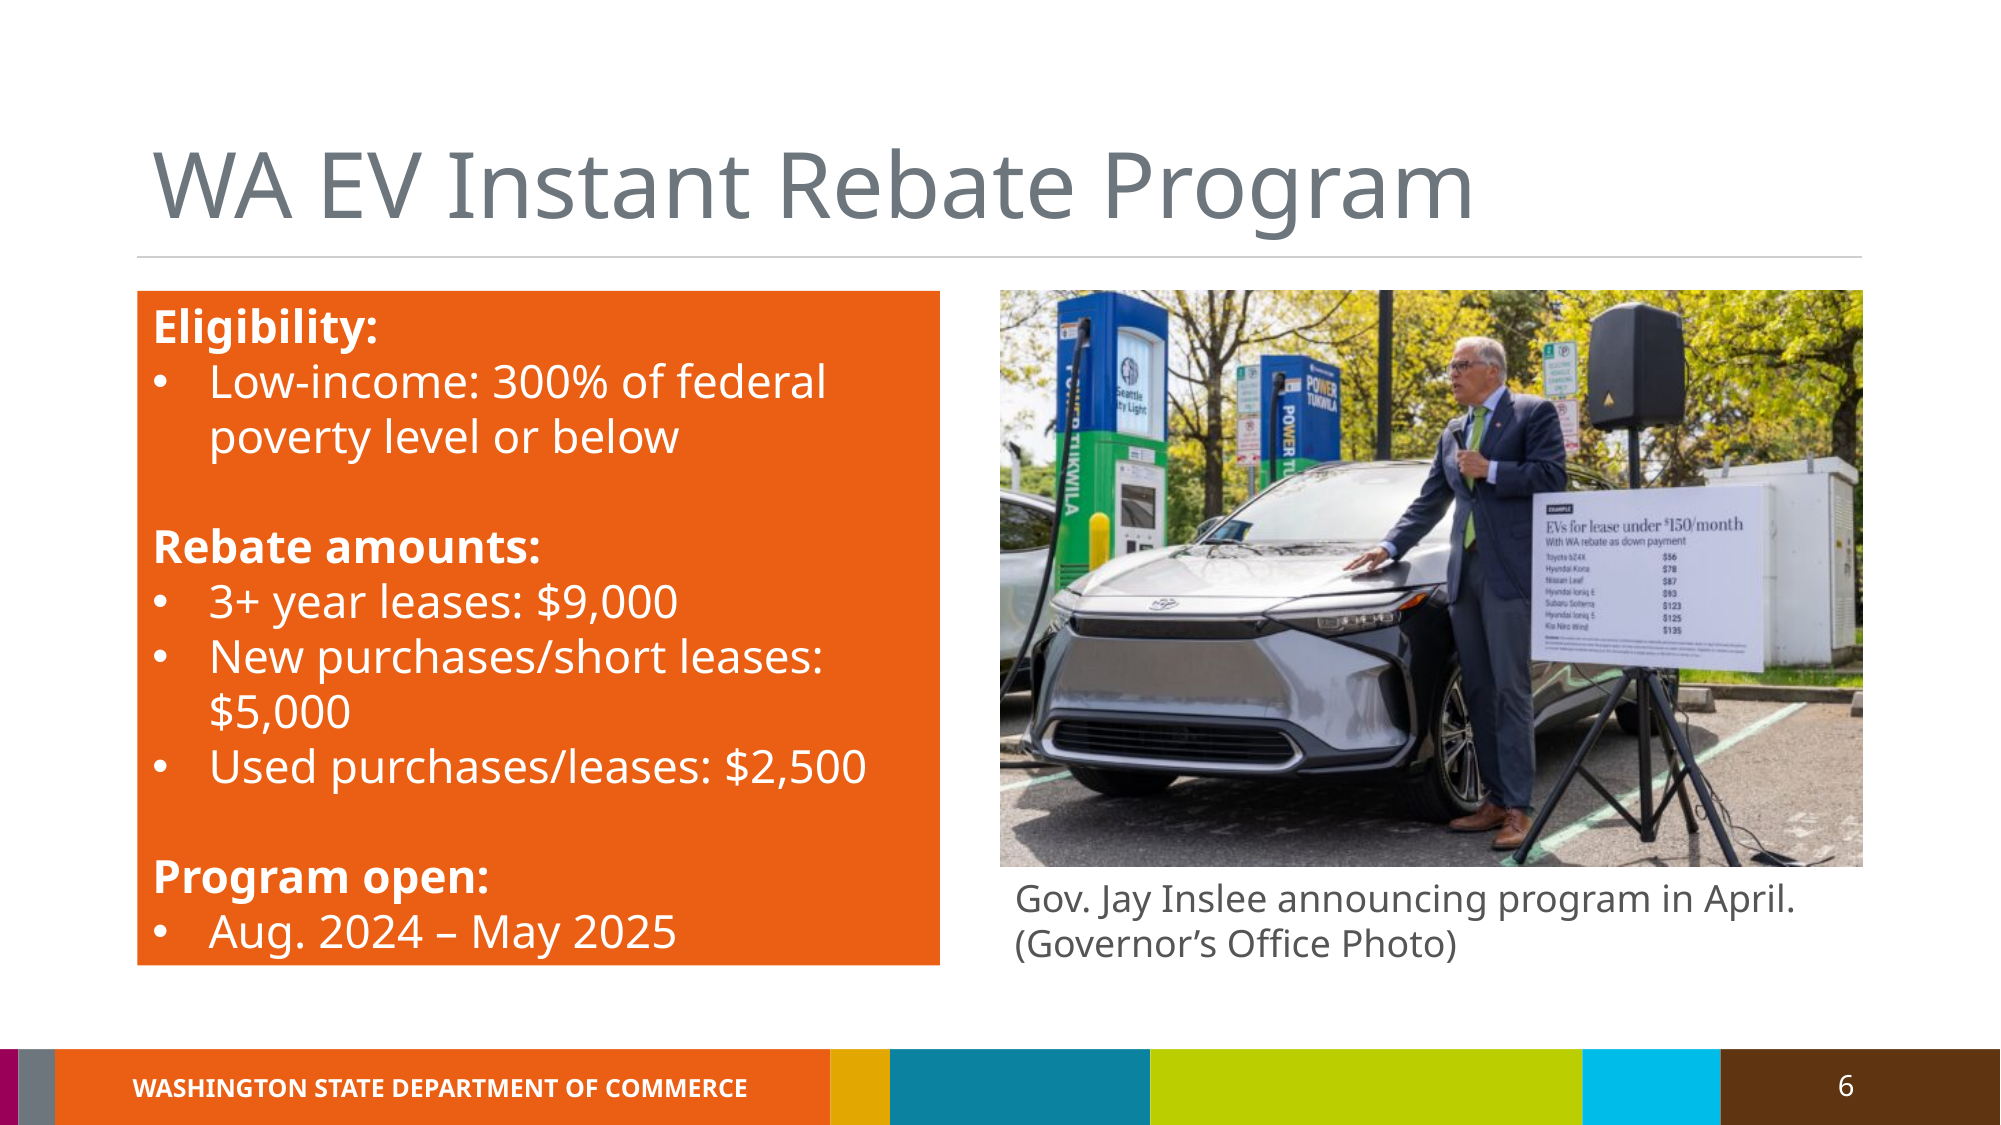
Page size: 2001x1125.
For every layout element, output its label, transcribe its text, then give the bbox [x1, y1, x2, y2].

title WA EV Instant Rebate Program [137, 46, 1863, 247]
picture [1000, 290, 1863, 868]
text_box Eligibility: Low-income: 300% of federal poverty level or below Rebate amounts: 3+ year leases: $9,000 New purchases/short leases: $5,000 Used purchases/leases: $2,500 Program open: Aug. 2024 – May 2025 [137, 290, 940, 966]
text_box Gov. Jay Inslee announcing program in April. (Governor’s Office Photo) [999, 867, 1850, 972]
